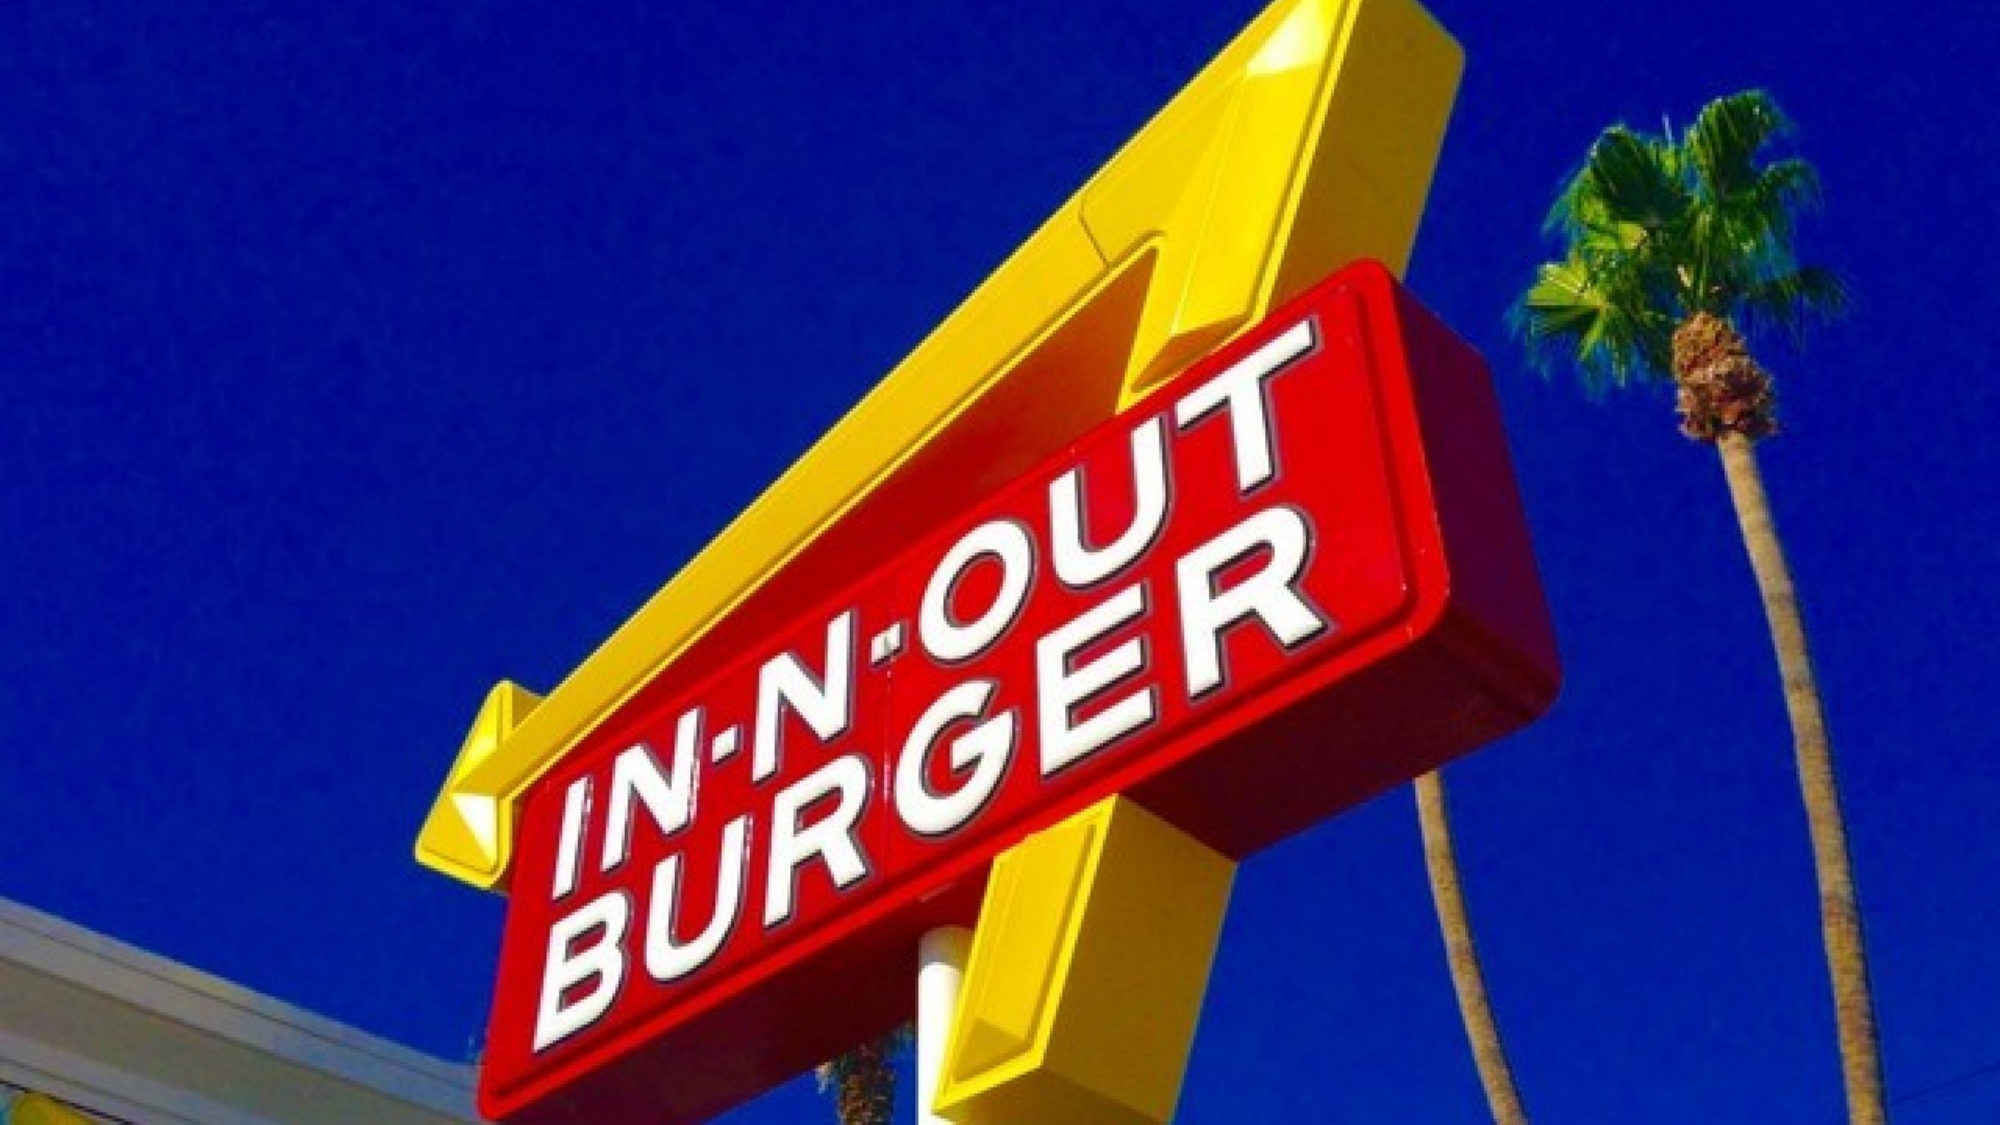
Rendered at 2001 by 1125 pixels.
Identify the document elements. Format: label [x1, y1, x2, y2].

list [0, 0, 2000, 1125]
